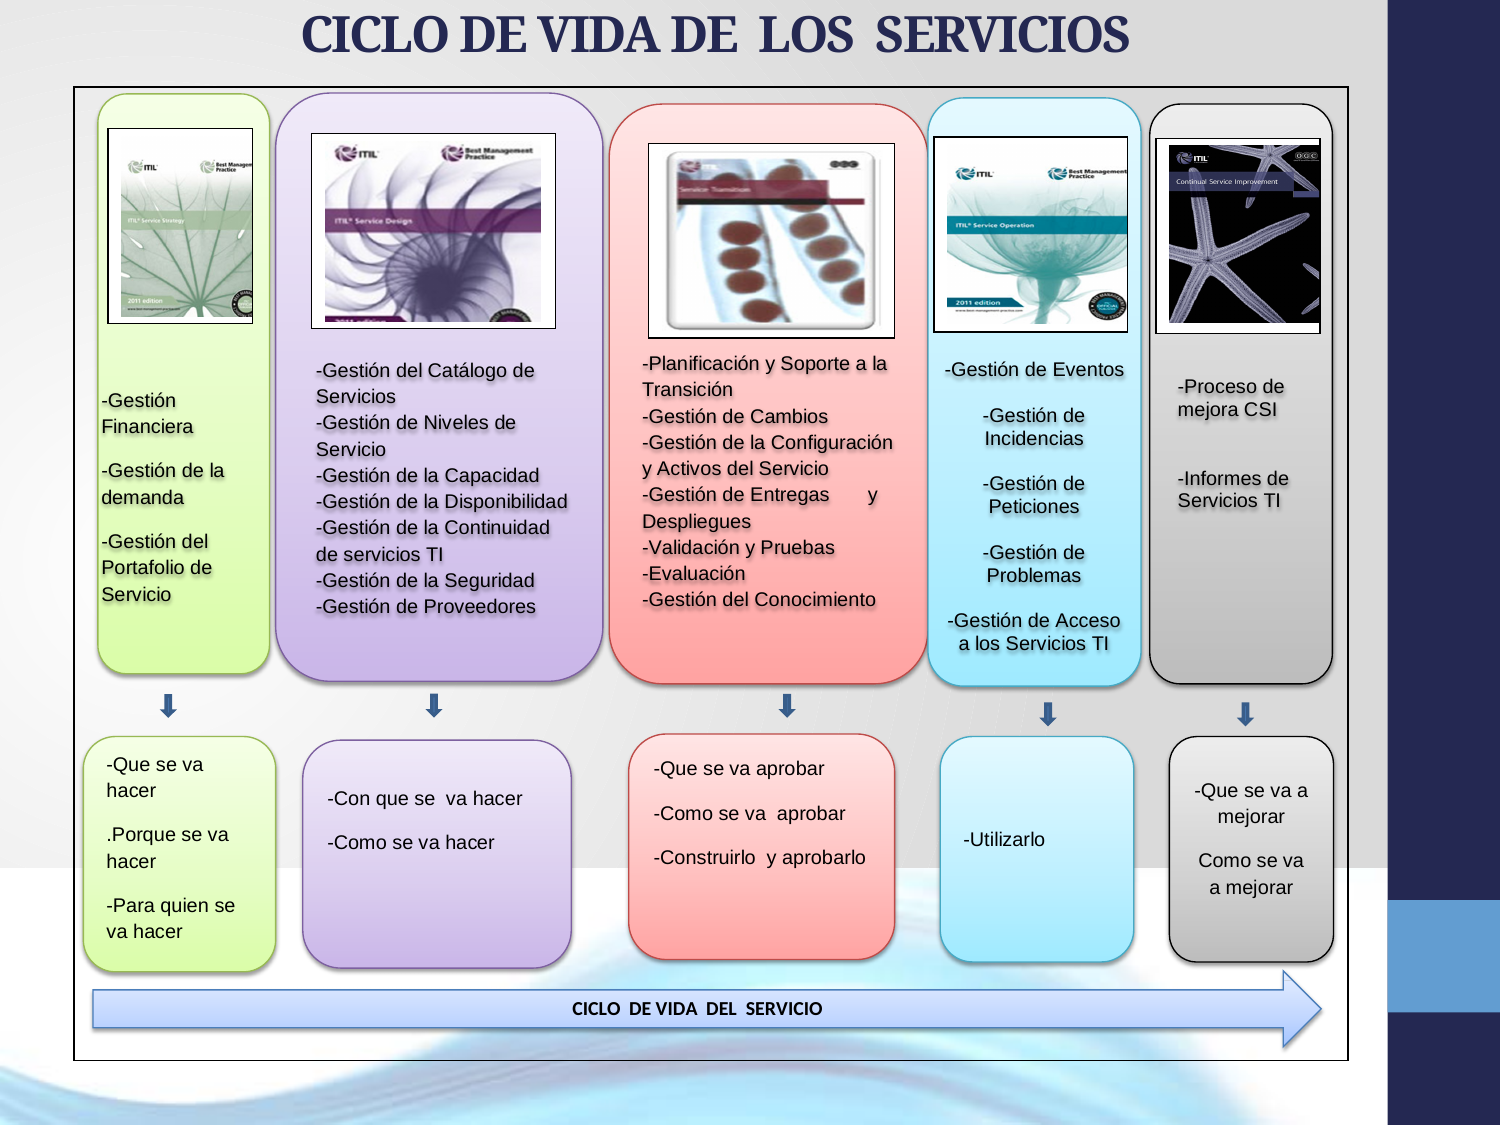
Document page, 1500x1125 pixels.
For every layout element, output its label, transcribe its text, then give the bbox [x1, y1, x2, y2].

picture [0, 86, 1387, 1125]
title CICLO DE VIDA DE LOS SERVICIOS [90, 24, 1341, 80]
